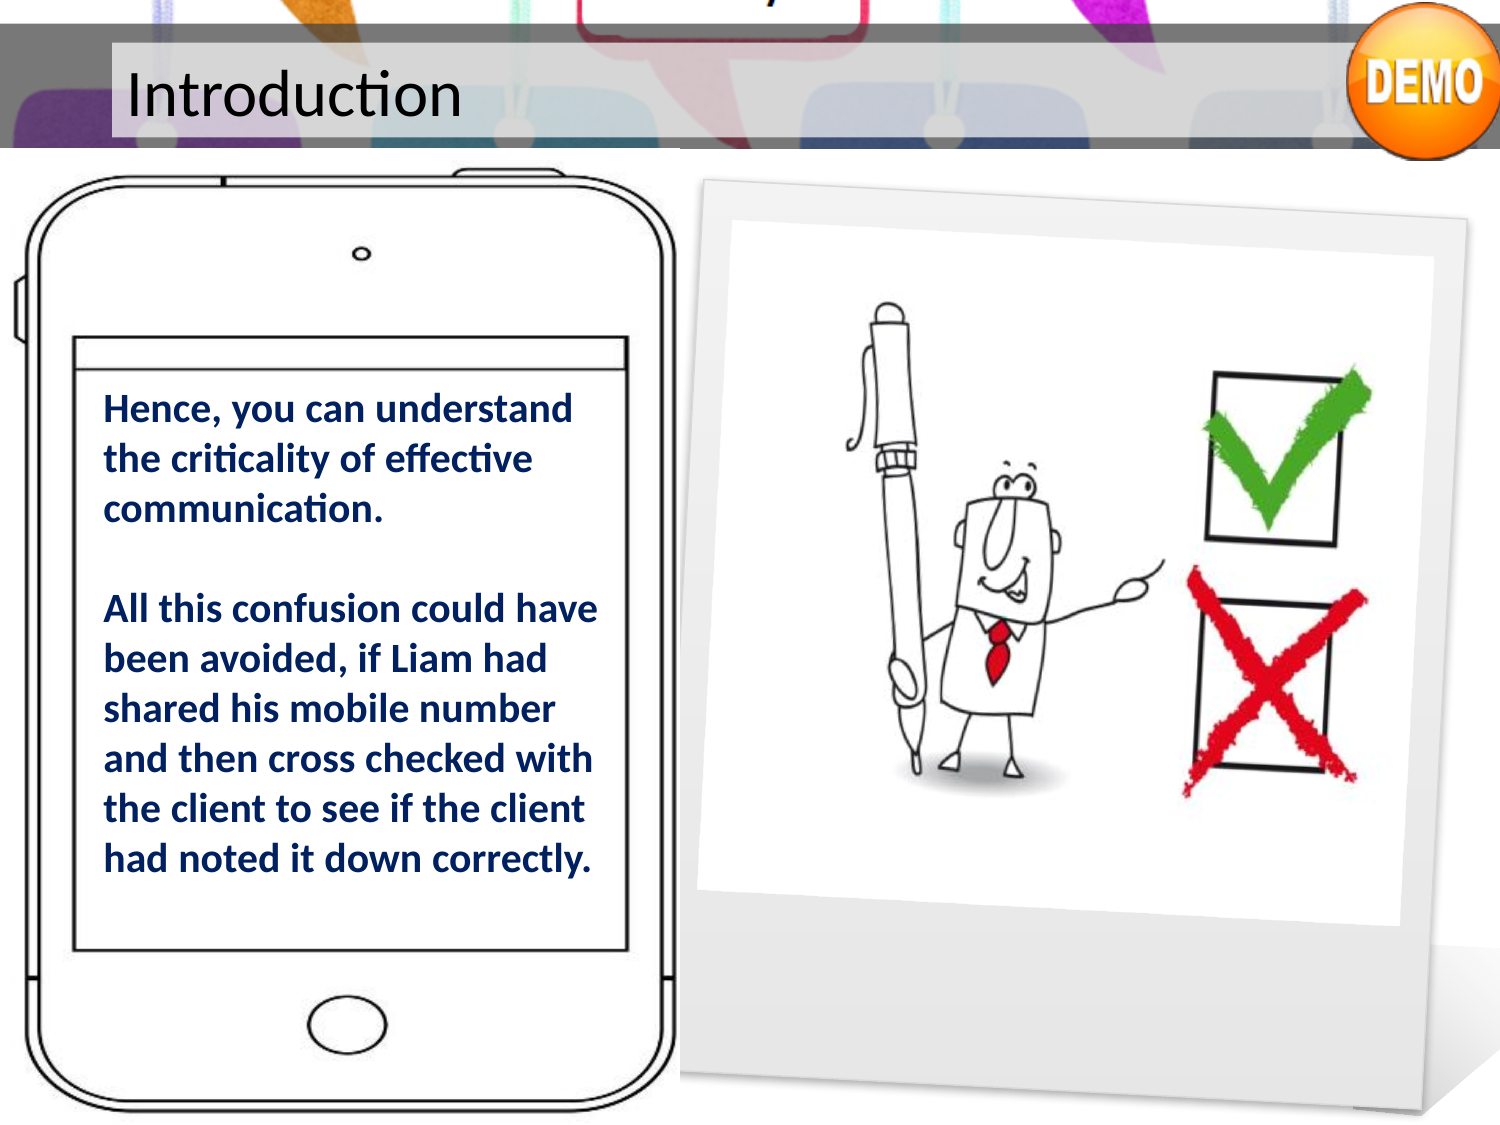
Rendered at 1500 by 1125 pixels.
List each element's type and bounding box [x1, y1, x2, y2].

text_box [684, 203, 1500, 1102]
picture [0, 148, 680, 1123]
text_box [0, 0, 1347, 150]
picture [1346, 2, 1500, 162]
